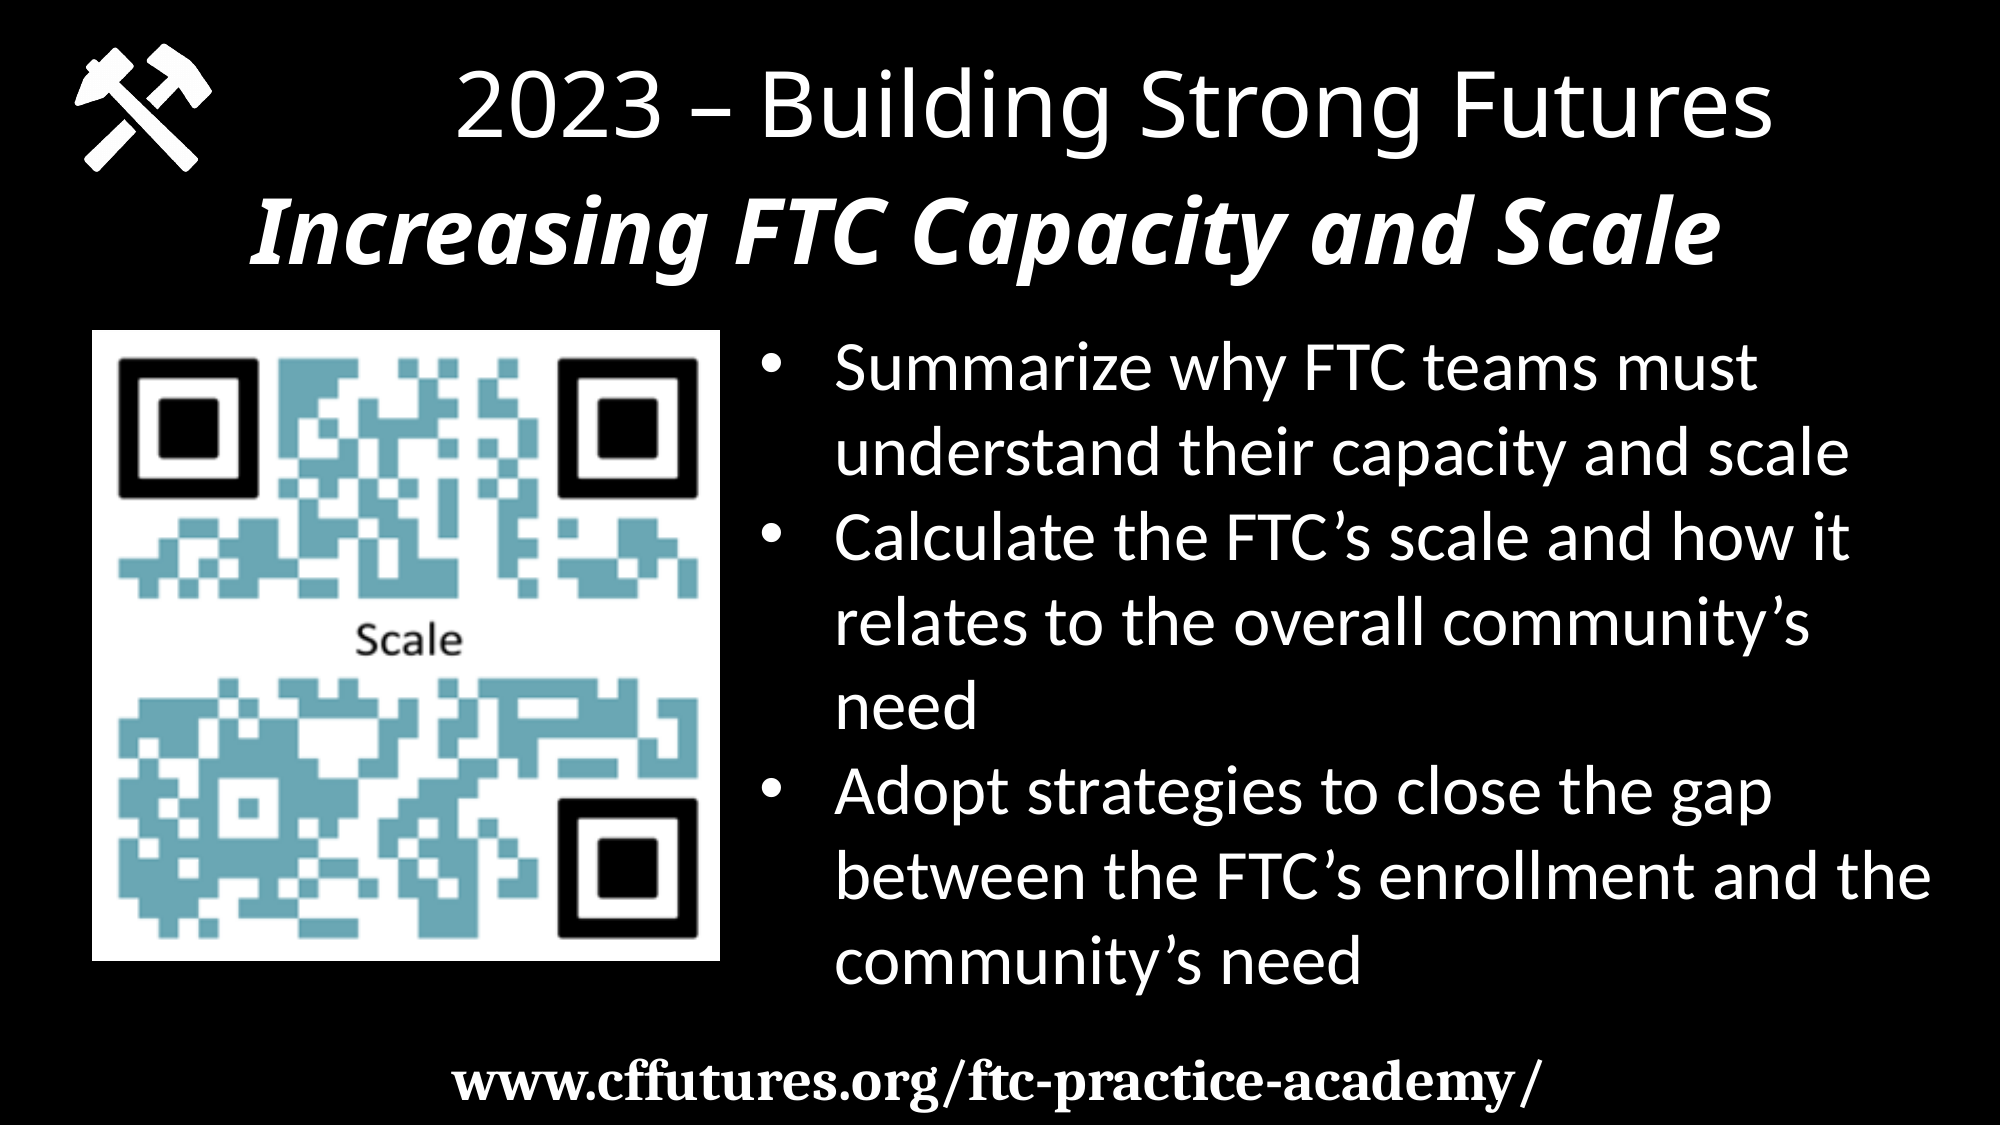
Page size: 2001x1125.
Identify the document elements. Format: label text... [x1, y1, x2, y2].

picture [67, 32, 218, 183]
text_box Summarize why FTC teams must understand their capacity and scale Calculate the FTC’s scale and how it relates to the overall community’s need Adopt strategies to close the gap between the FTC’s enrollment and the community’s need [744, 312, 2000, 1007]
picture [91, 330, 720, 961]
text_box www.cffutures.org/ftc-practice-academy/ [289, 1034, 1711, 1120]
title 2023 – Building Strong Futures [439, 0, 2000, 217]
text_box Increasing FTC Capacity and Scale [92, 152, 1908, 317]
